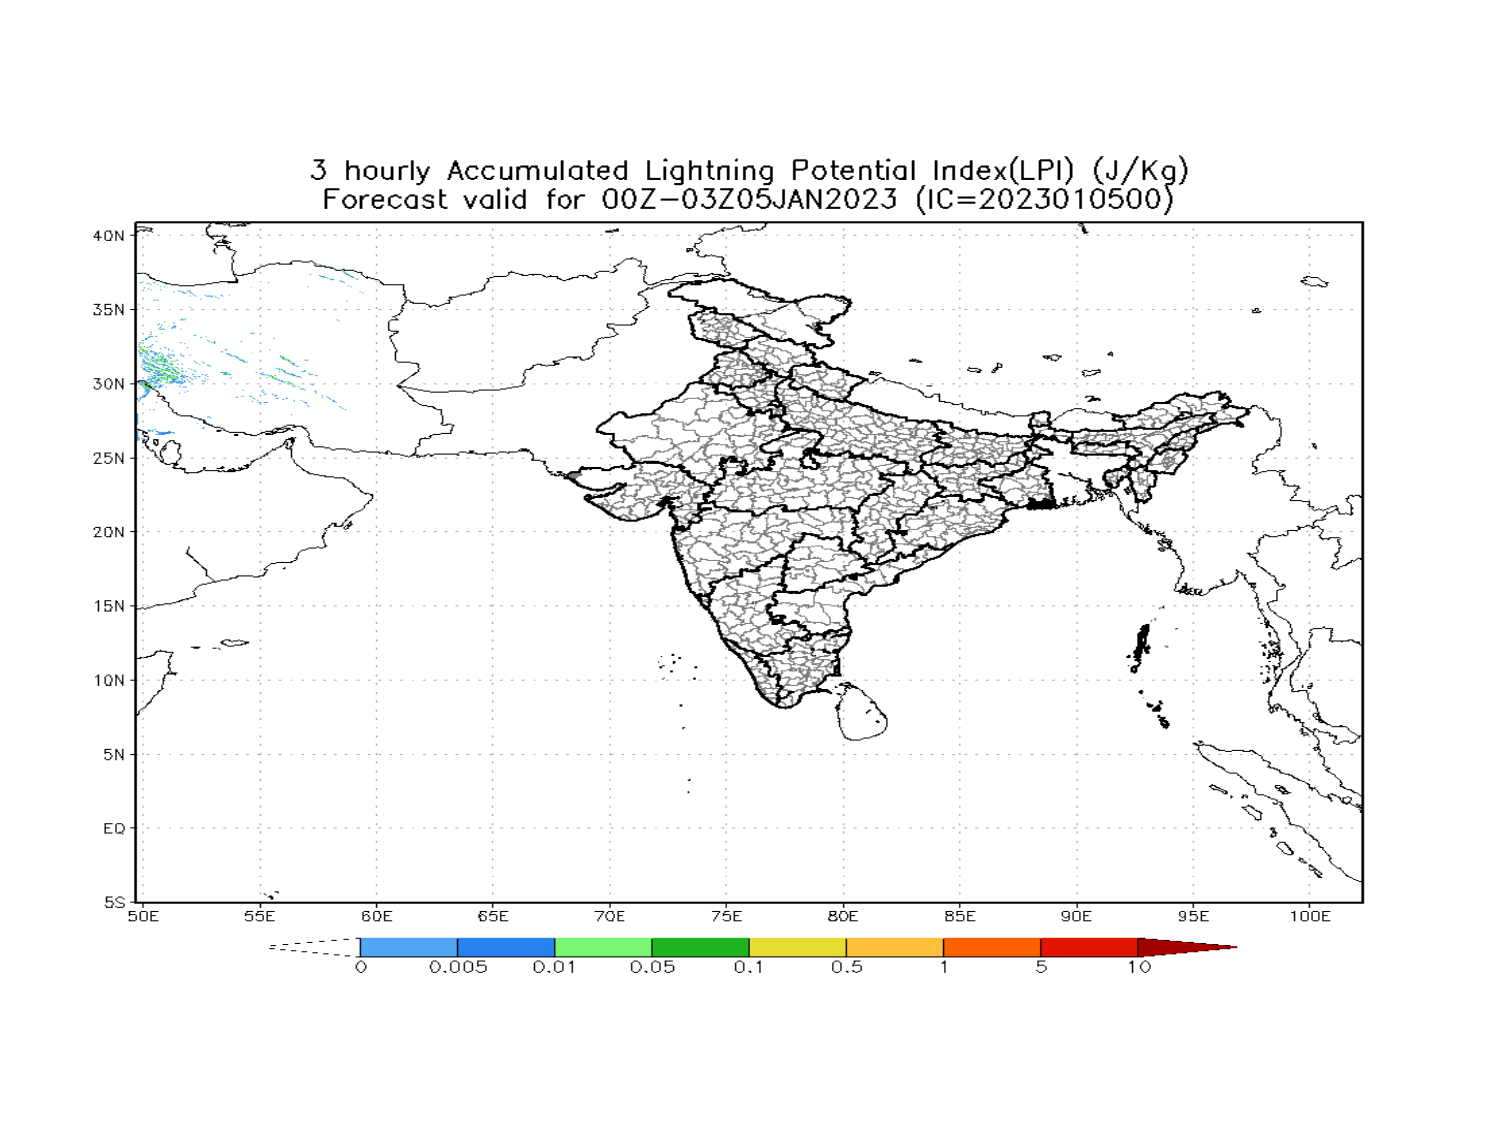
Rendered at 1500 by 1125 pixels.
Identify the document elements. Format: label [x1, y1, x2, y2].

picture [74, 149, 1426, 976]
